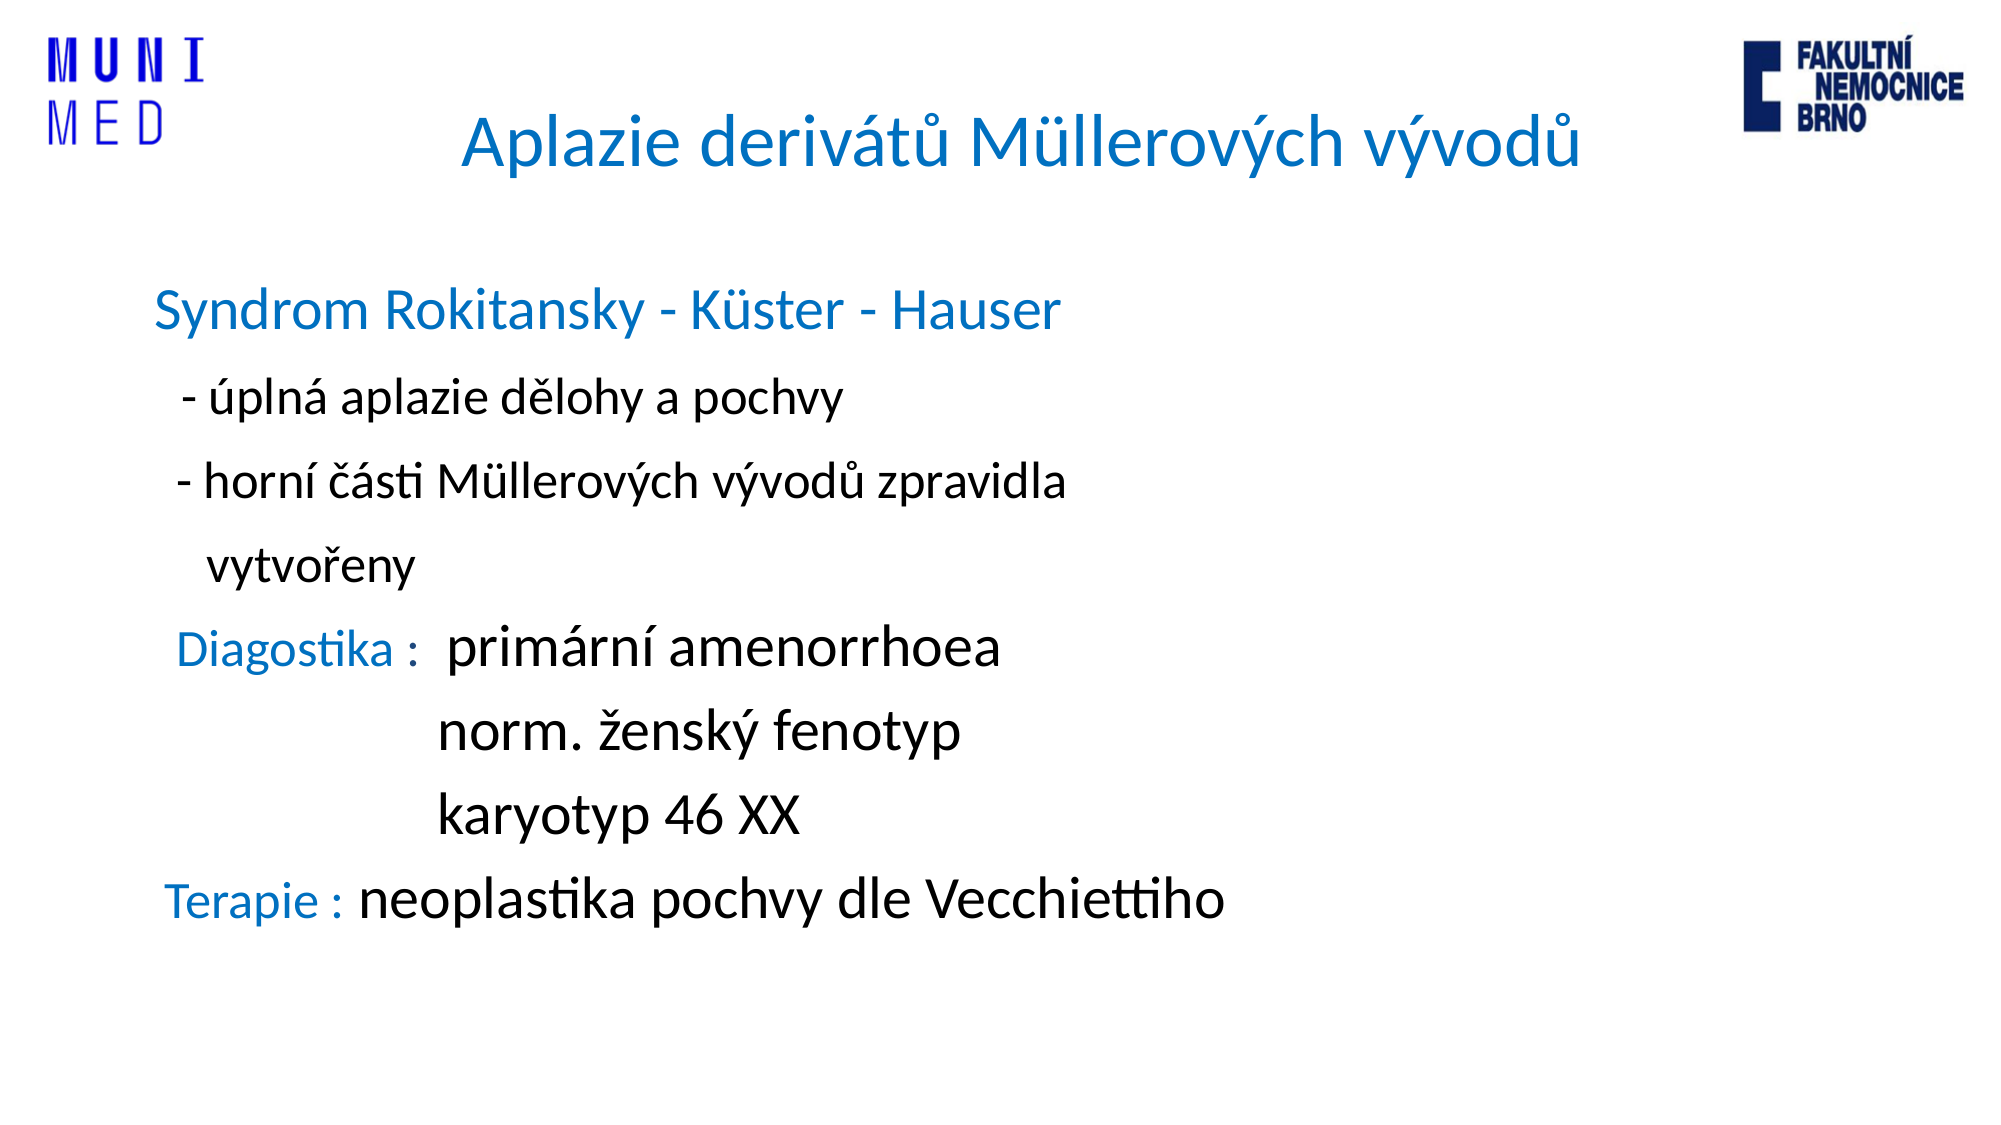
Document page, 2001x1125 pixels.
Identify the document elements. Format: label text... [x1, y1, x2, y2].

title Aplazie derivátů Müllerových vývodů [385, 5, 1661, 262]
list Syndrom Rokitansky - Küster - Hauser - úplná aplazie dělohy a pochvy - horní části Müllerových vývodů zpravidla vytvořeny Diagostika : primární amenorrhoea norm. ženský fenotyp karyotyp 46 XX Terapie : neoplastika pochvy dle Vecchiettiho [125, 262, 1863, 1024]
picture [1731, 22, 1970, 151]
picture [21, 10, 231, 172]
